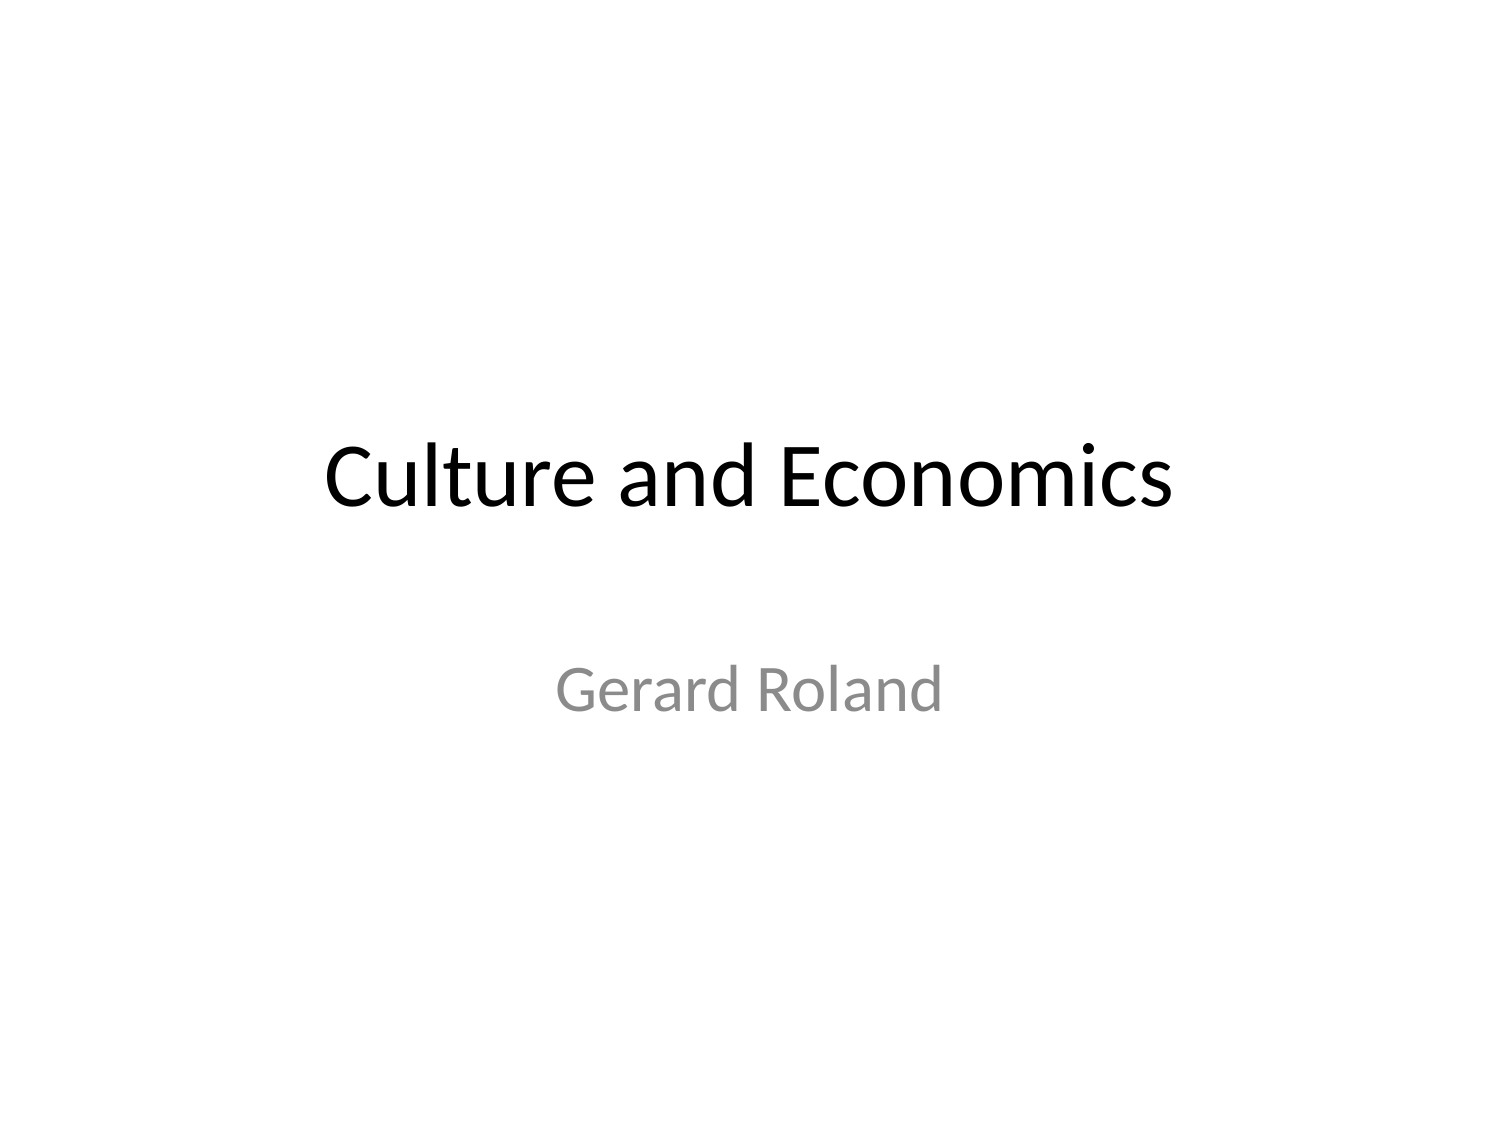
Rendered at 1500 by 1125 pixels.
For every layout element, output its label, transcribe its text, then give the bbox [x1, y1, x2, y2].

subtitle Gerard Roland [225, 637, 1275, 925]
title Culture and Economics [112, 349, 1388, 591]
